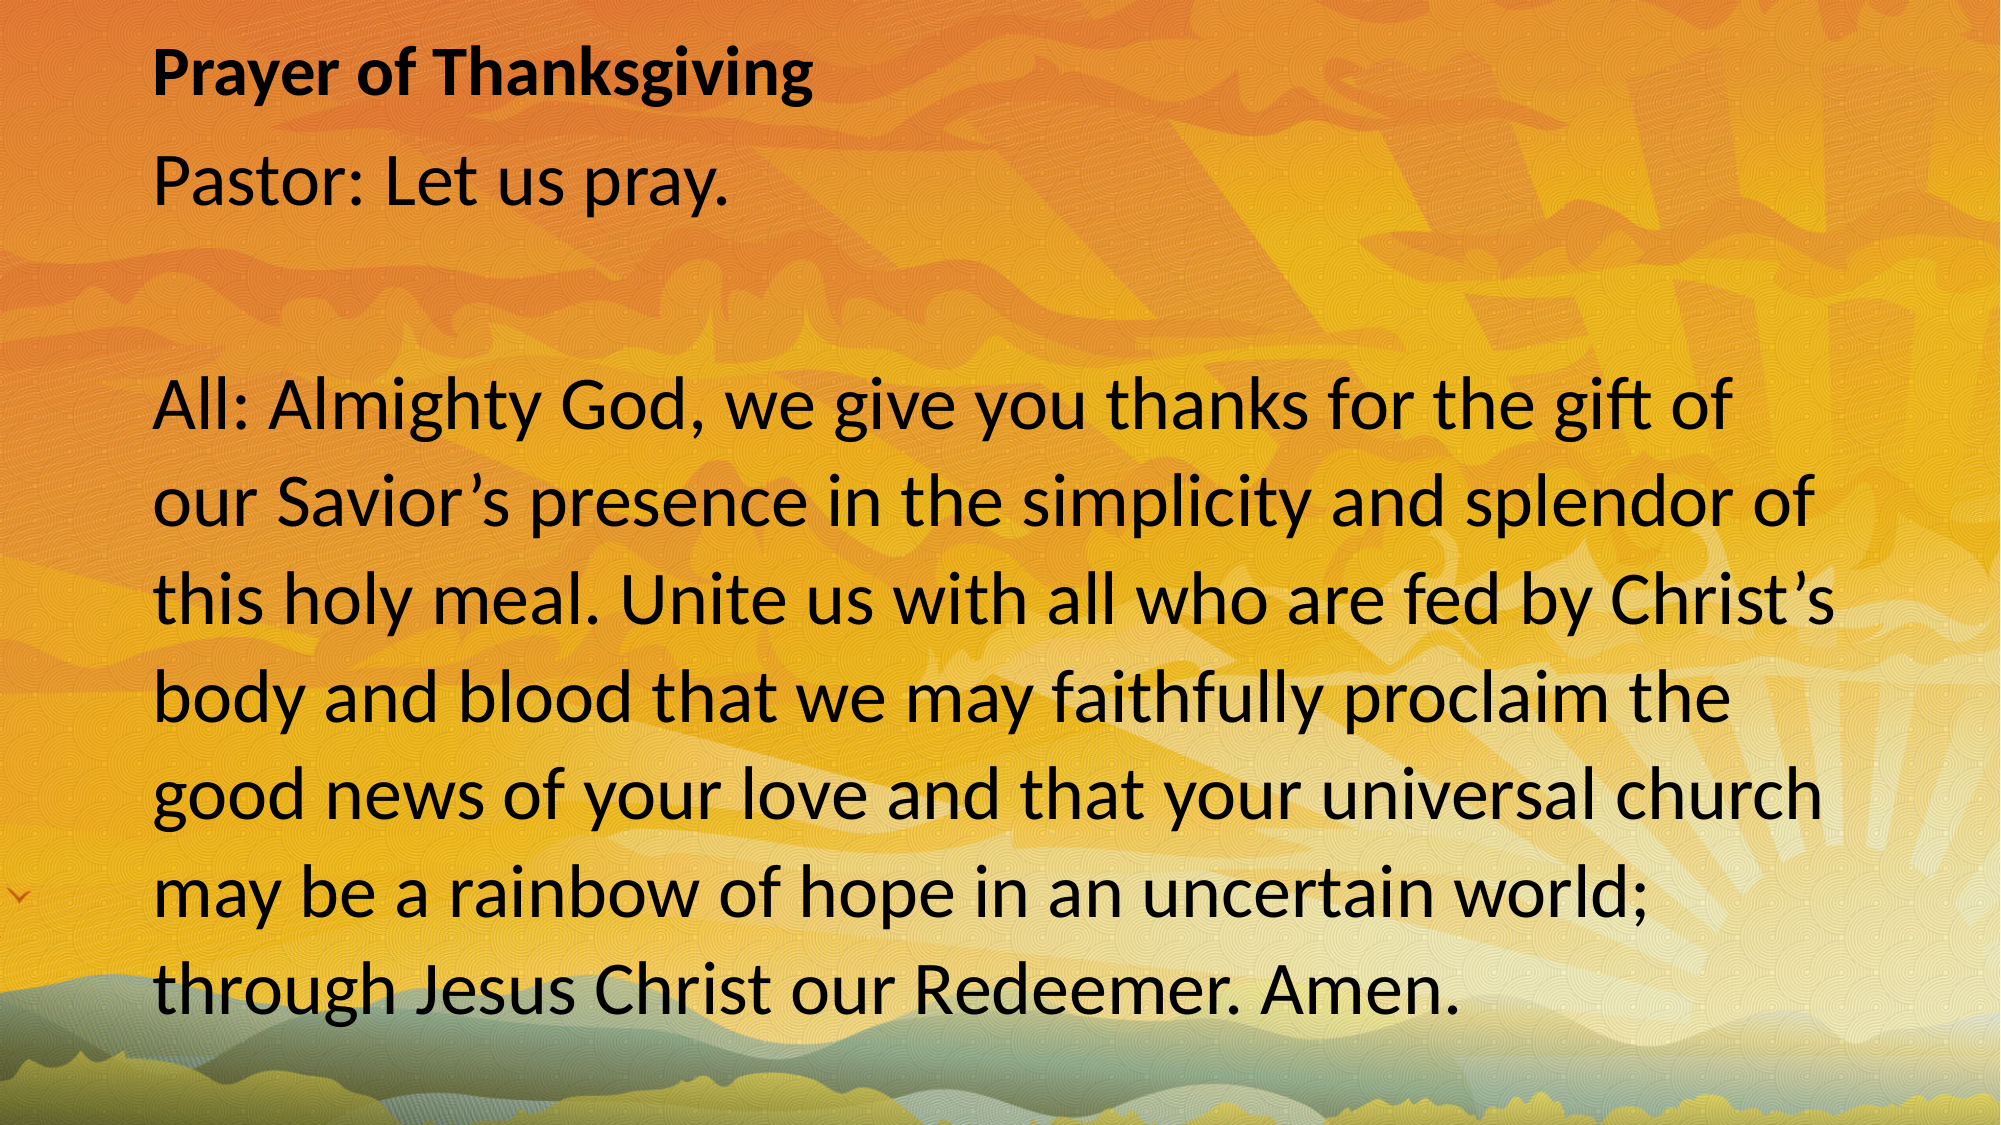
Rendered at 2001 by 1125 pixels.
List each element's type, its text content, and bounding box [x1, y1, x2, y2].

picture [0, 0, 2001, 1125]
list Prayer of Thanksgiving Pastor: Let us pray. All: Almighty God, we give you thanks for the gift of our Savior’s presence in the simplicity and splendor of this holy meal. Unite us with all who are fed by Christ’s body and blood that we may faithfully proclaim the good news of your love and that your universal church may be a rainbow of hope in an uncertain world; through Jesus Christ our Redeemer. Amen. [137, 10, 1863, 1113]
